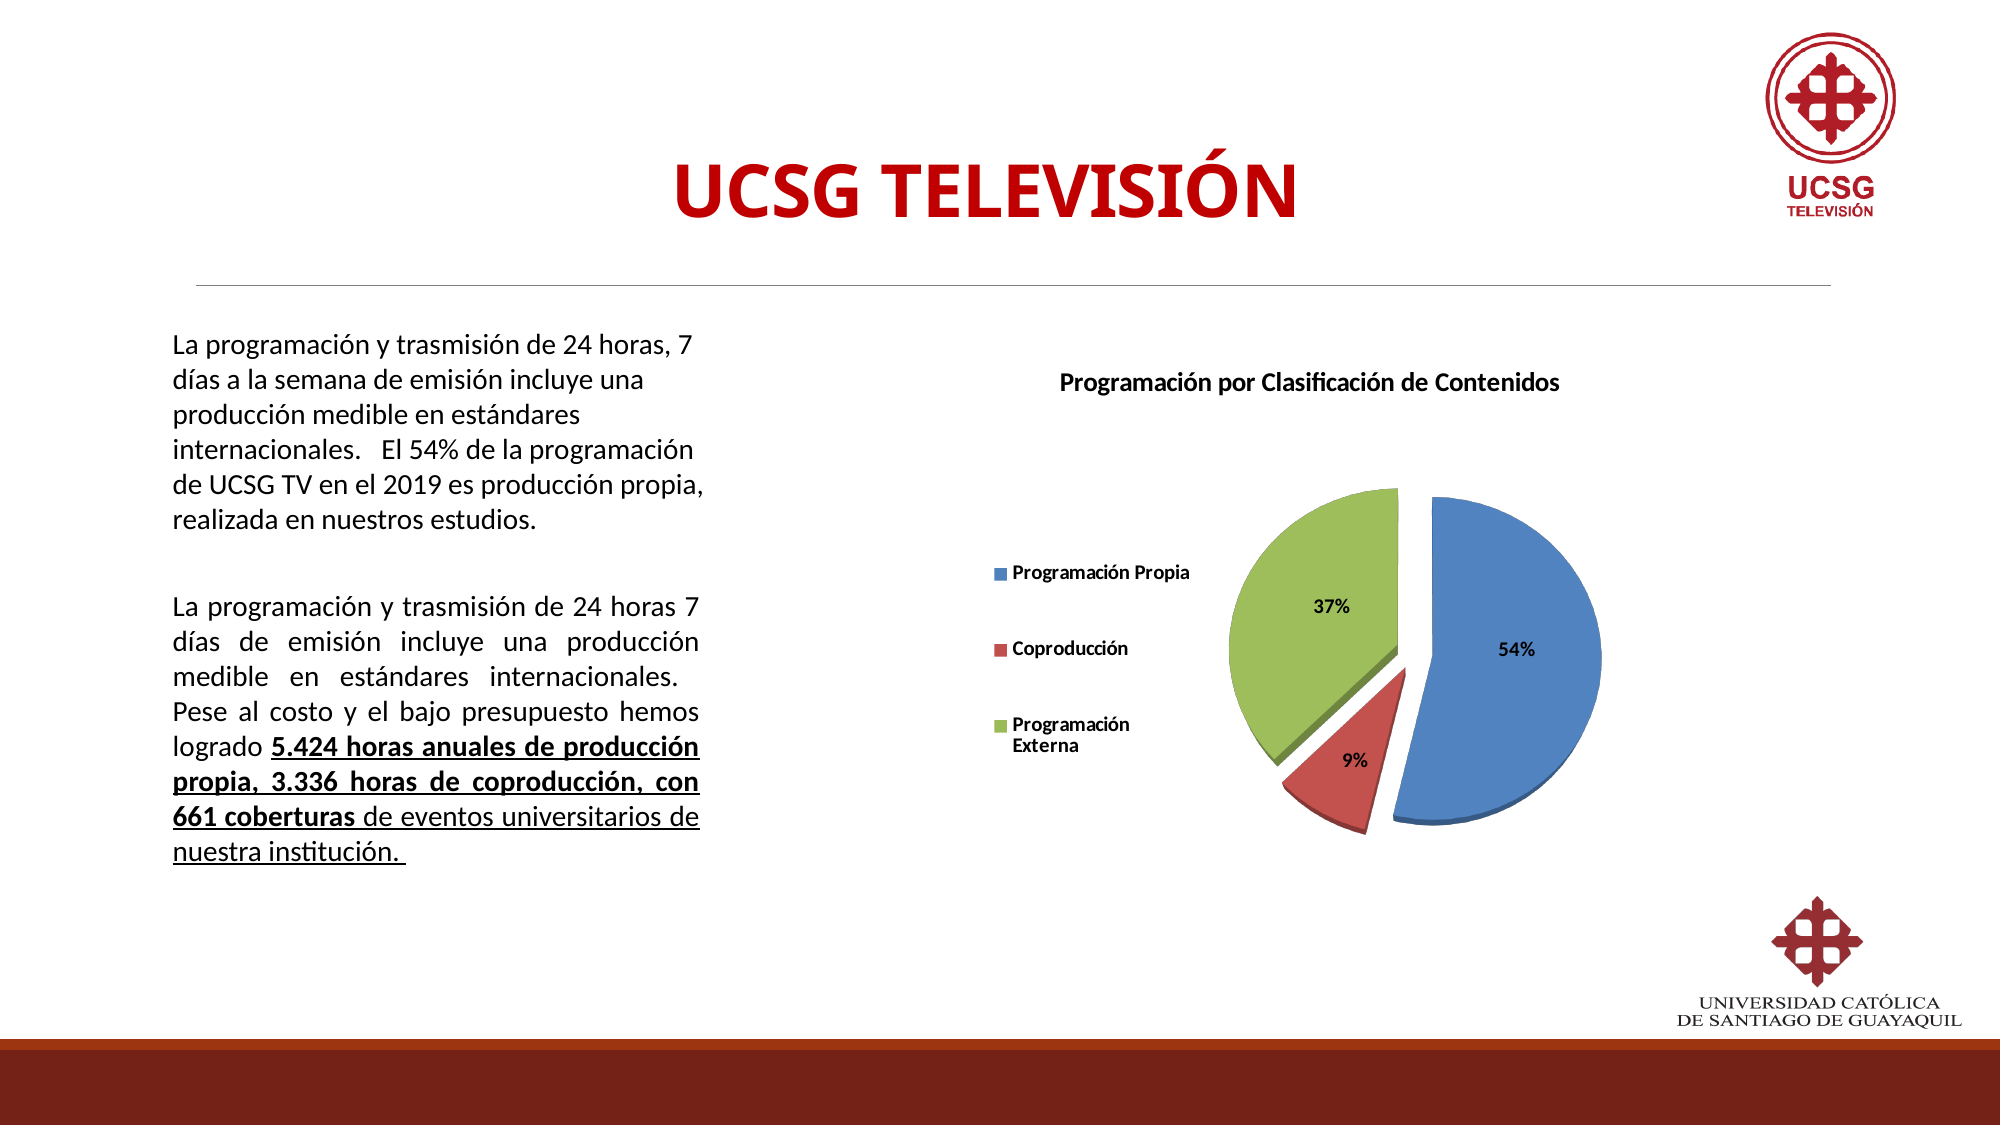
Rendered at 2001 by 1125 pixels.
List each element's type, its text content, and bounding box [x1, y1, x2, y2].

chart [948, 317, 1750, 964]
picture [1677, 895, 1962, 1030]
title UCSG TELEVISIÓN [624, 103, 1348, 240]
text_box La programación y trasmisión de 24 horas, 7 días a la semana de emisión incluye una producción medible en estándares internacionales. El 54% de la programación de UCSG TV en el 2019 es producción propia, realizada en nuestros estudios. [157, 318, 721, 543]
text_box La programación y trasmisión de 24 horas 7 días de emisión incluye una producción medible en estándares internacionales. Pese al costo y el bajo presupuesto hemos logrado 5.424 horas anuales de producción propia, 3.336 horas de coproducción, con 661 coberturas de eventos universitarios de nuestra institución. [157, 579, 715, 875]
picture [1764, 32, 1897, 217]
